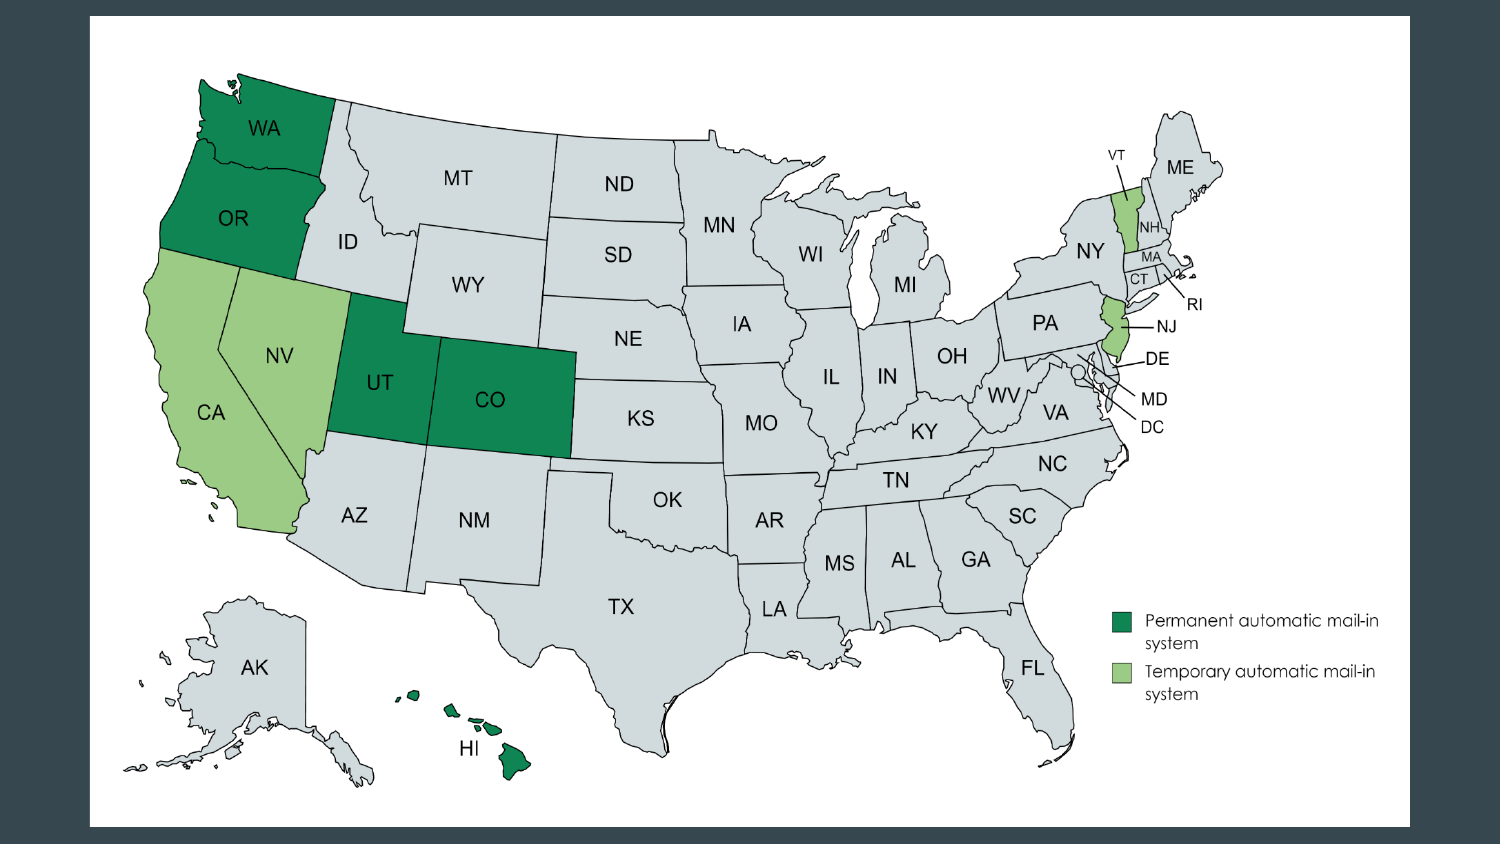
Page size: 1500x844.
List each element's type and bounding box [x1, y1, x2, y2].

picture [89, 16, 1411, 828]
